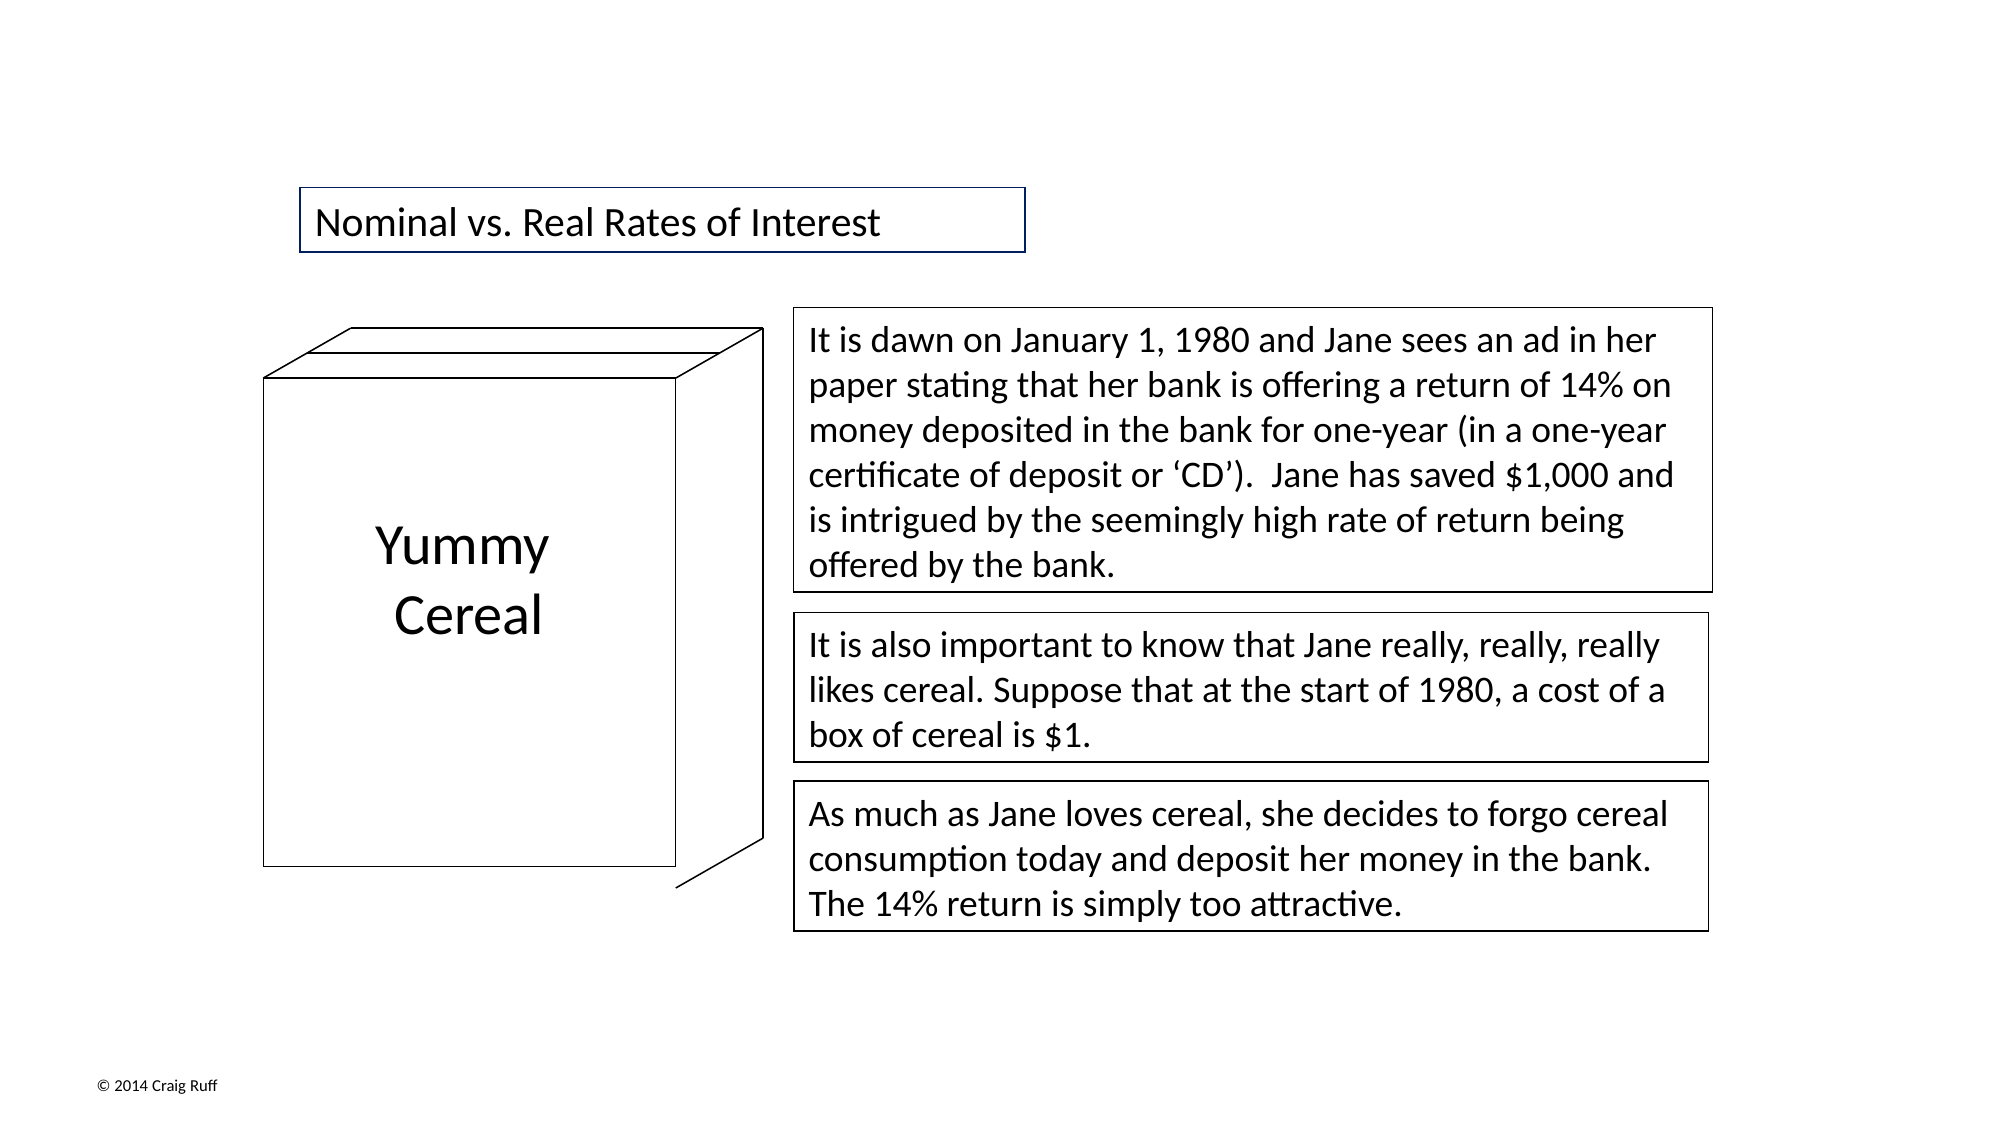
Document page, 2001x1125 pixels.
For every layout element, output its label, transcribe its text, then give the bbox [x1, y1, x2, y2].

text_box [675, 329, 763, 379]
text_box It is dawn on January 1, 1980 and Jane sees an ad in her paper stating that her bank is offering a return of 14% on money deposited in the bank for one-year (in a one-year certificate of deposit or ‘CD’). Jane has saved $1,000 and is intrigued by the seemingly high rate of return being offered by the bank. [793, 307, 1713, 593]
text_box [263, 328, 351, 379]
text_box Nominal vs. Real Rates of Interest [300, 187, 1025, 253]
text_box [675, 837, 764, 888]
text_box It is also important to know that Jane really, really, really likes cereal. Suppose that at the start of 1980, a cost of a box of cereal is $1. [793, 612, 1709, 763]
text_box © 2014 Craig Ruff [57, 1067, 258, 1102]
text_box Yummy Cereal [263, 378, 676, 867]
text_box As much as Jane loves cereal, she decides to forgo cereal consumption today and deposit her money in the bank. The 14% return is simply too attractive. [793, 781, 1709, 931]
